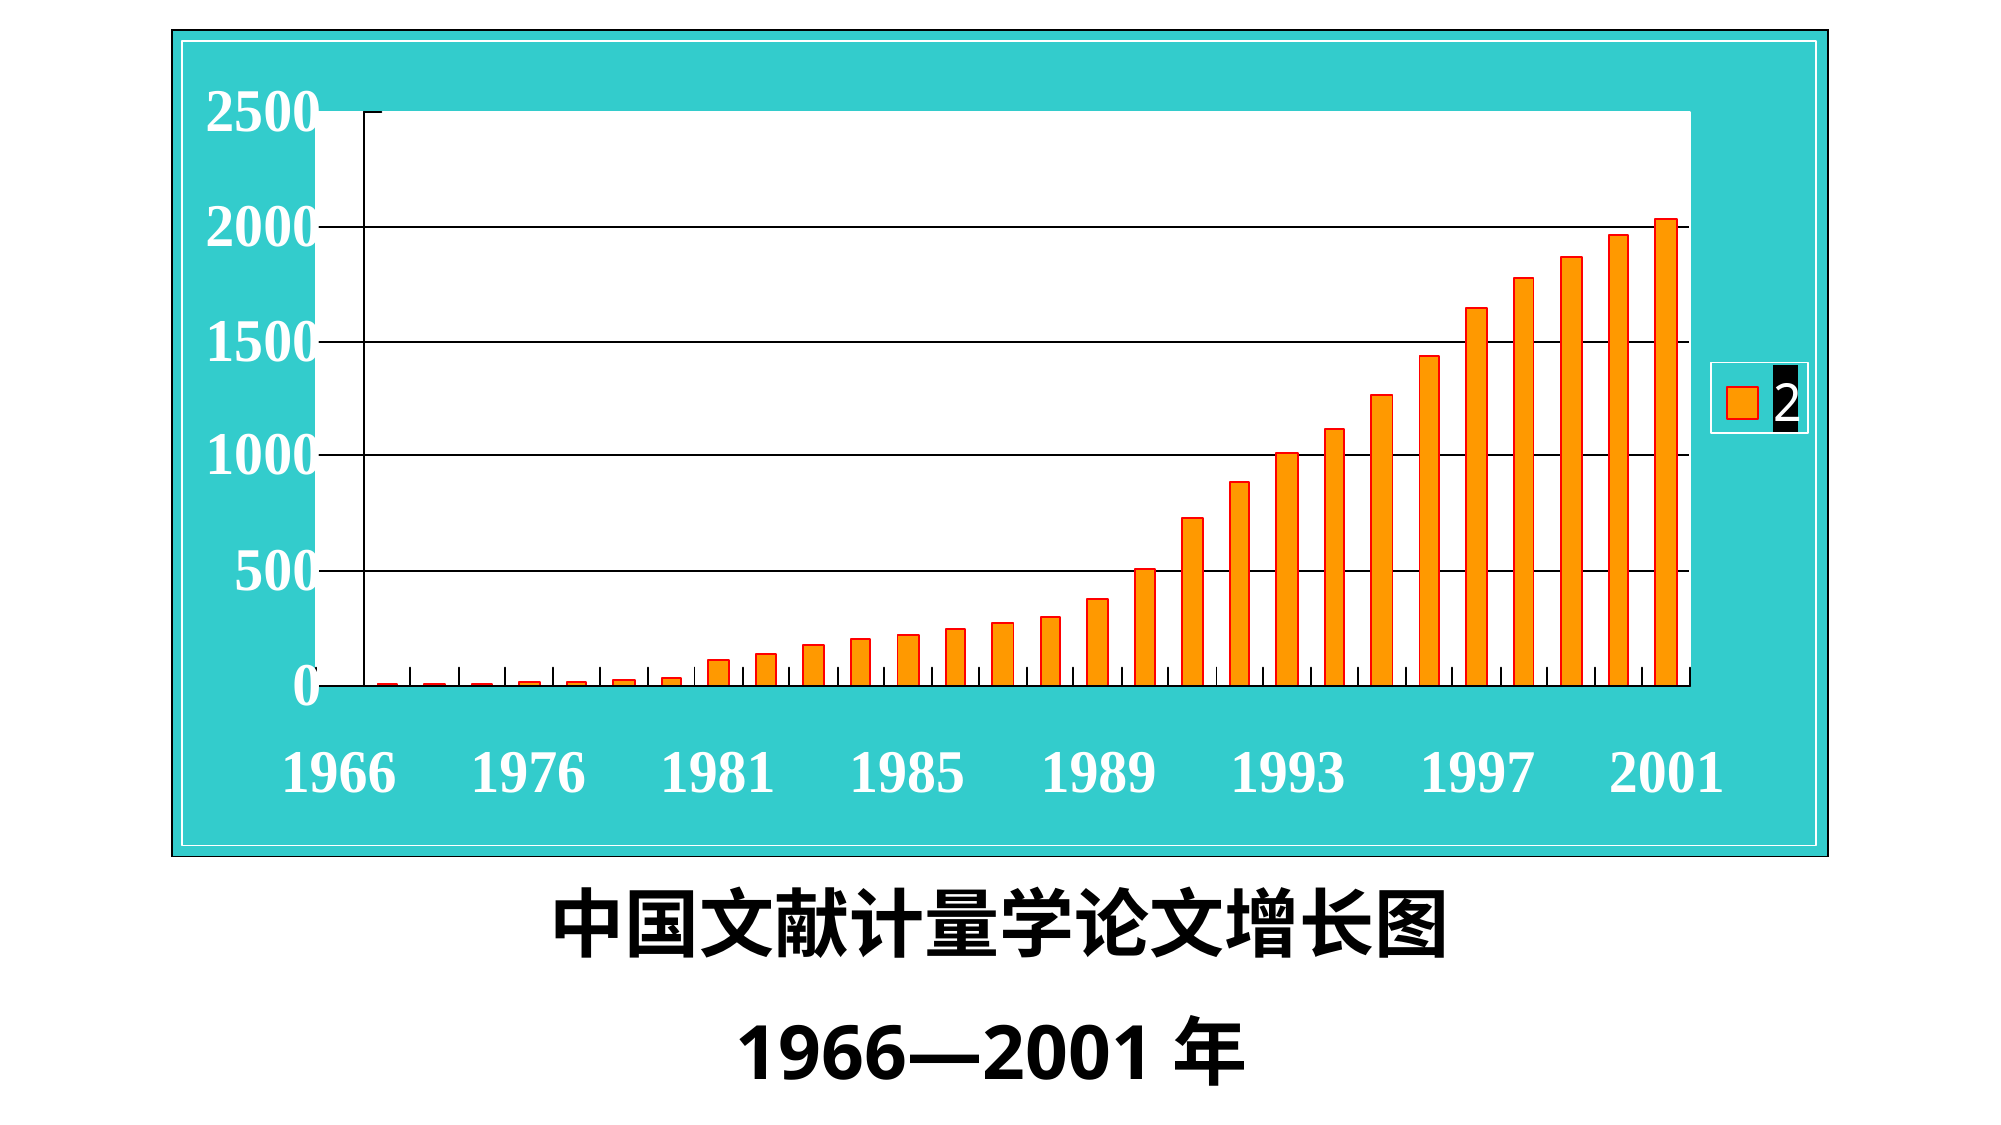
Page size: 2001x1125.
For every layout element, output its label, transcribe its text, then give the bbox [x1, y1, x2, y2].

text_box 中国文献计量学论文增长图 1966—2001年 [268, 869, 1732, 1102]
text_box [172, 30, 1828, 856]
